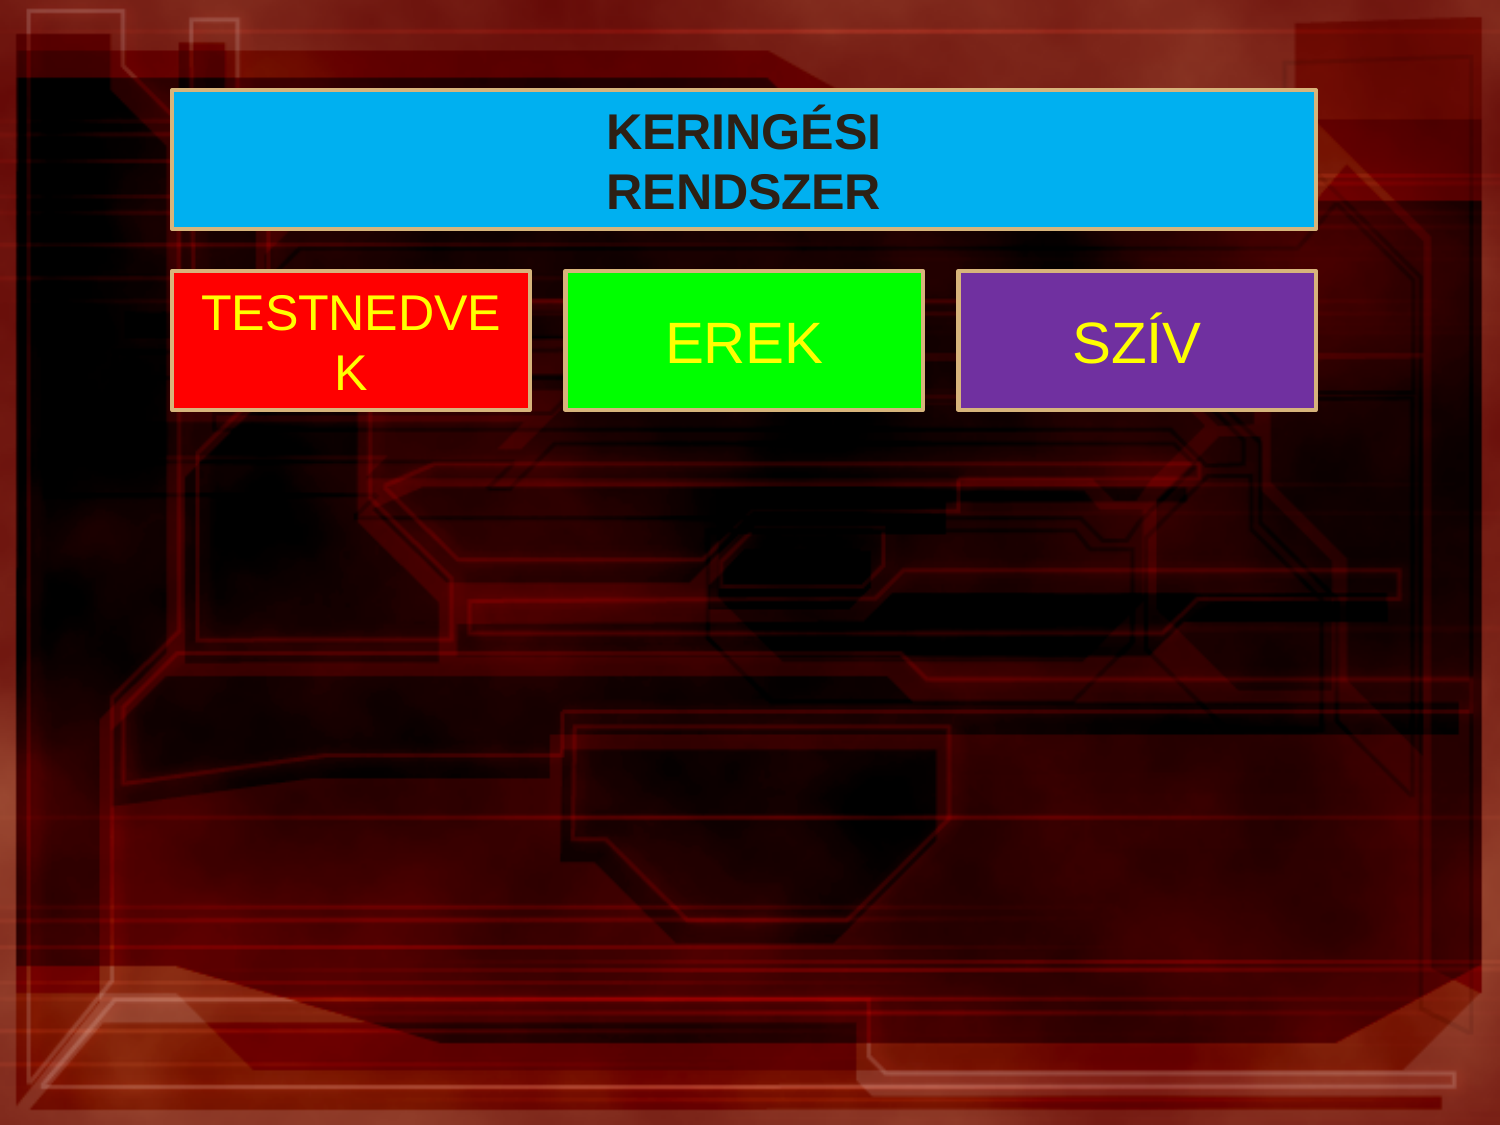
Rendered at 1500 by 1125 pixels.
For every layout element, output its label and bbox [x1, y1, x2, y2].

text_box [29, 89, 1459, 953]
picture [0, 0, 1500, 1125]
